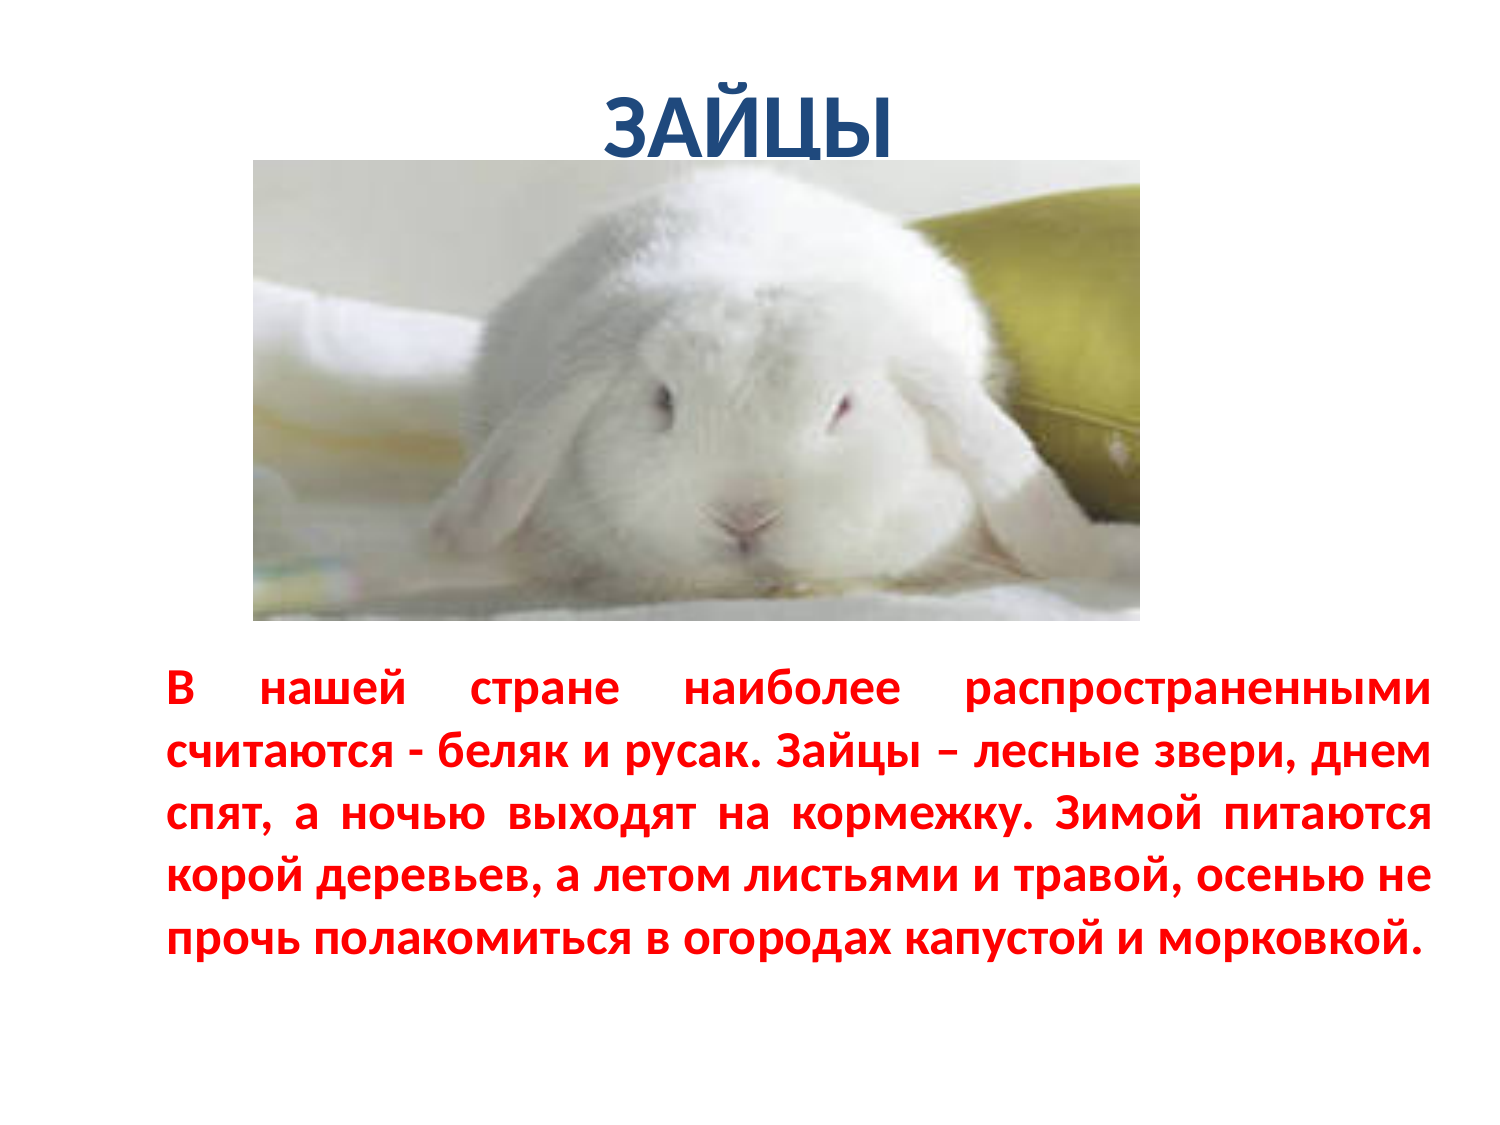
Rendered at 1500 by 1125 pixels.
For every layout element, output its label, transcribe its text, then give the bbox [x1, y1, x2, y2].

list В нашей стране наиболее распространенными считаются - беляк и русак. Зайцы – лесные звери, днем спят, а ночью выходят на кормежку. Зимой питаются корой деревьев, а летом листьями и травой, осенью не прочь полакомиться в огородах капустой и морковкой. [100, 645, 1451, 1029]
picture [253, 160, 1140, 621]
title ЗАЙЦЫ [75, 45, 1425, 197]
